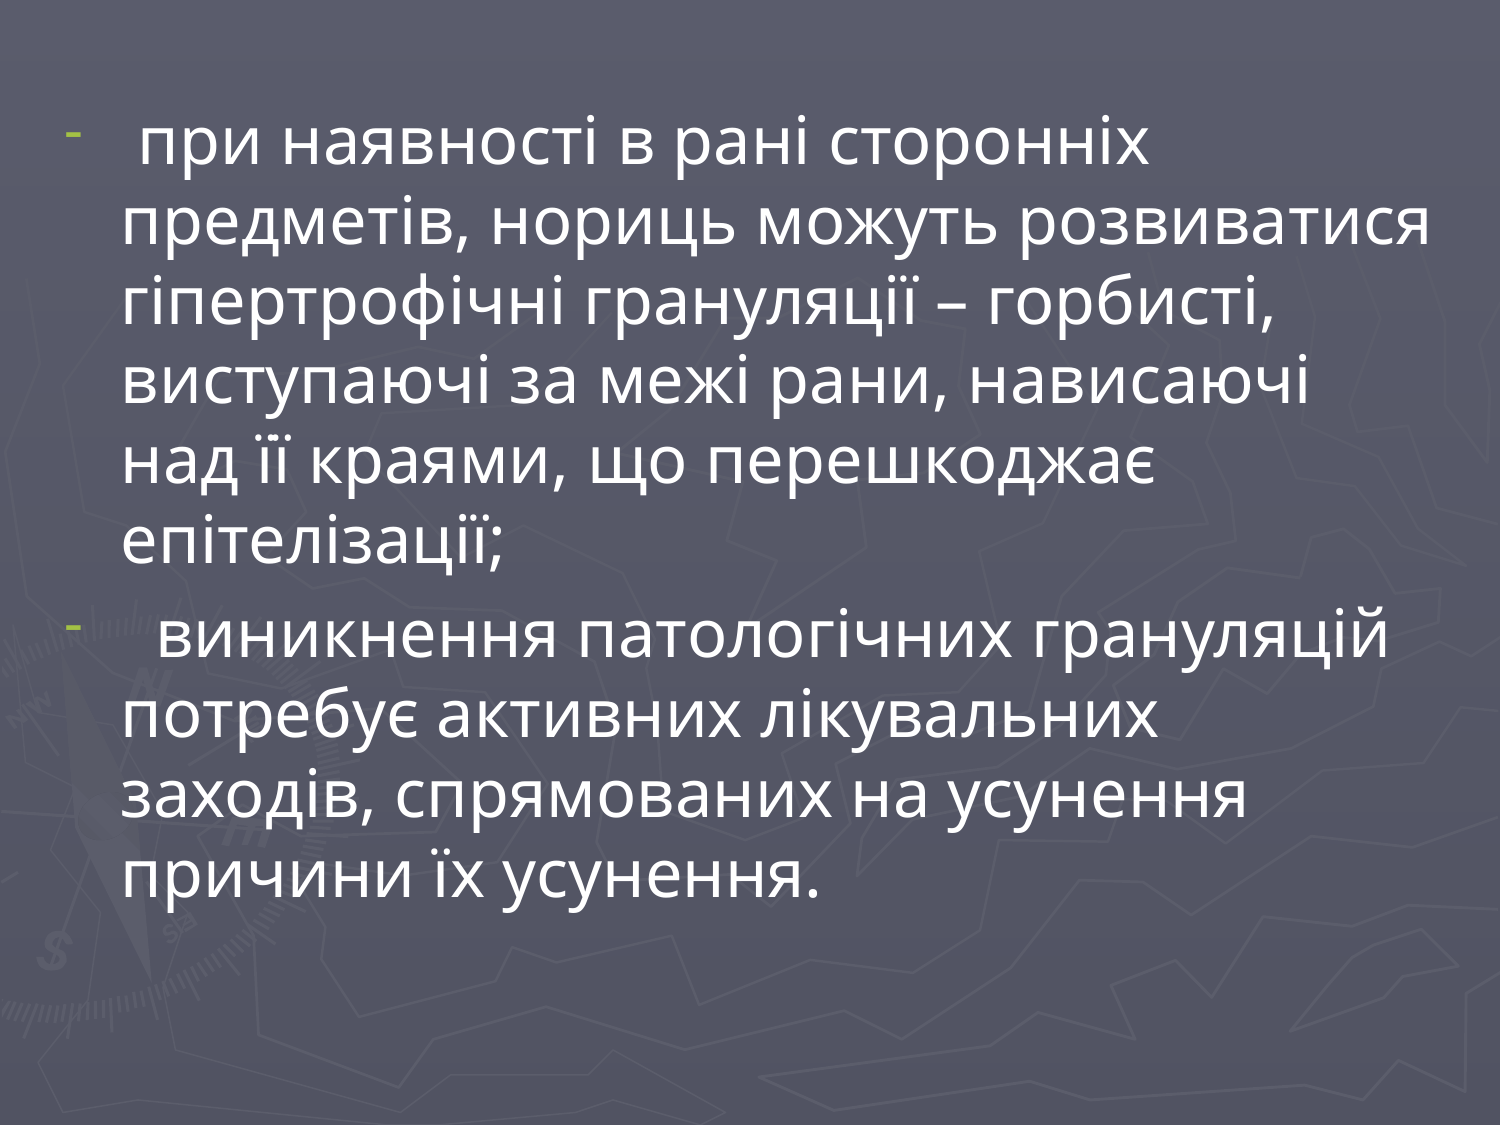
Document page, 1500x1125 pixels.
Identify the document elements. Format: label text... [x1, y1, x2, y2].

list при наявності в рані сторонніх предметів, нориць можуть розвиватися гіпертрофічні грануляції – горбисті, виступаючі за межі рани, нависаючі над її краями, що перешкоджає епітелізації; виникнення патологічних грануляцій потребує активних лікувальних заходів, спрямованих на усунення причини їх усунення. [49, 90, 1451, 1001]
